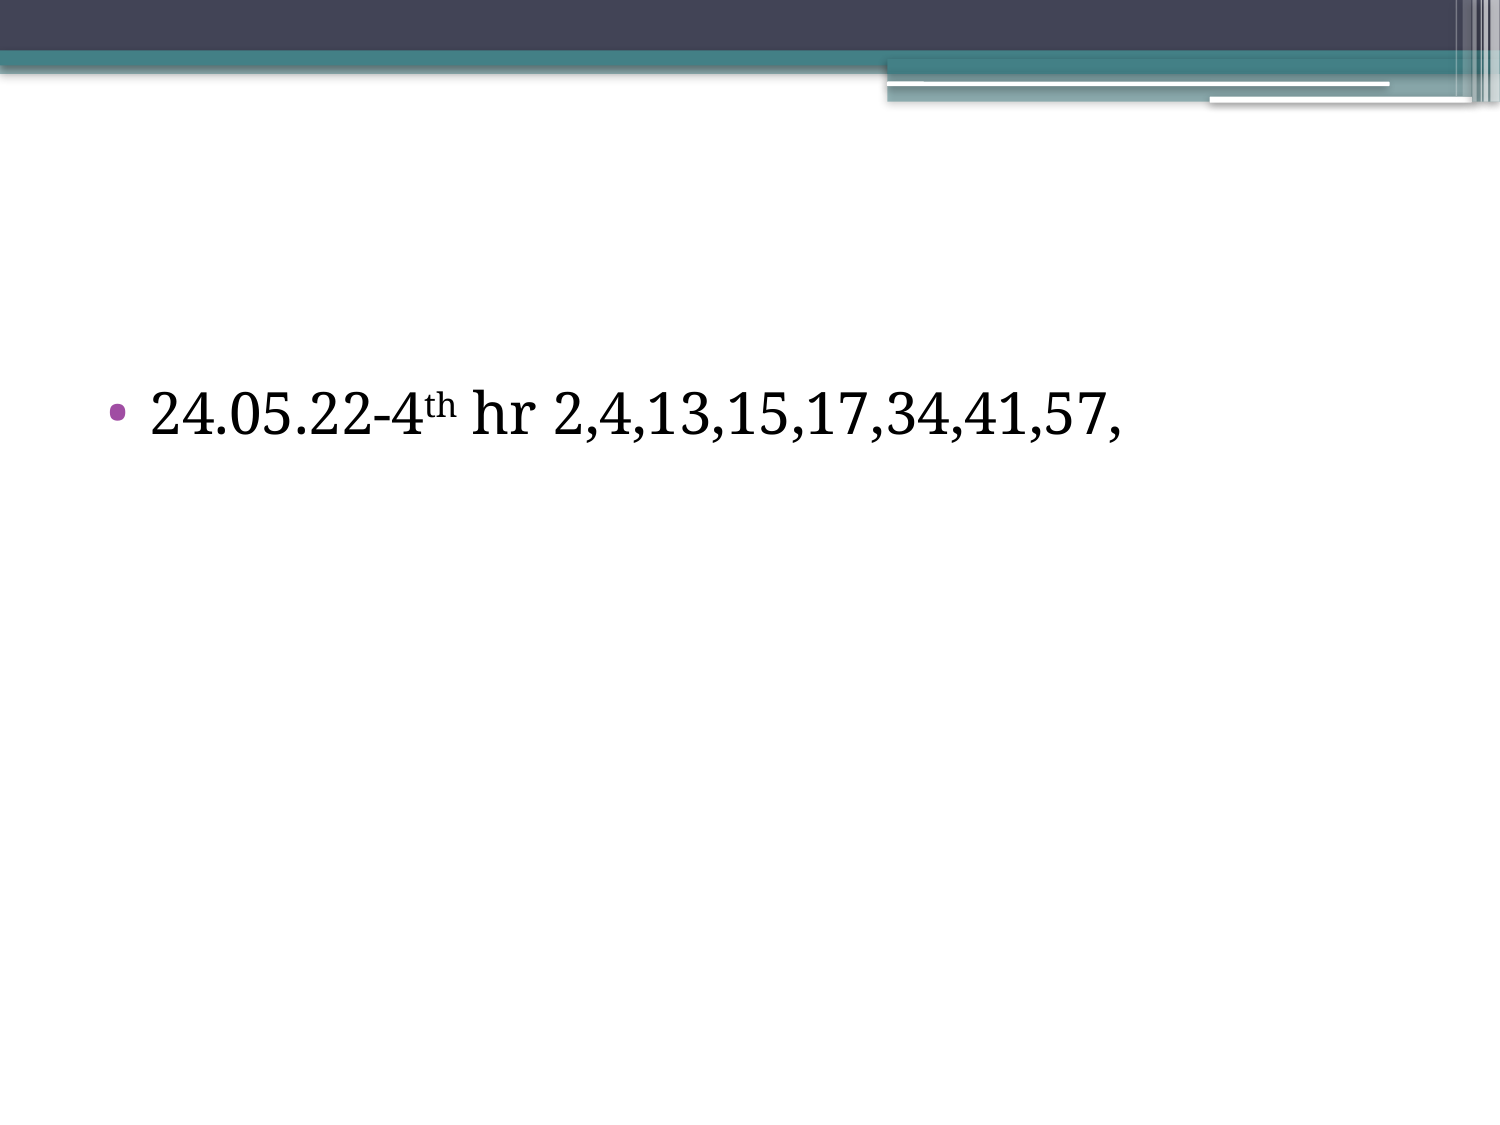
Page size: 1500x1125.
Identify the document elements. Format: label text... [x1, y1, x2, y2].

list 24.05.22-4th hr 2,4,13,15,17,34,41,57, [75, 368, 1425, 1079]
